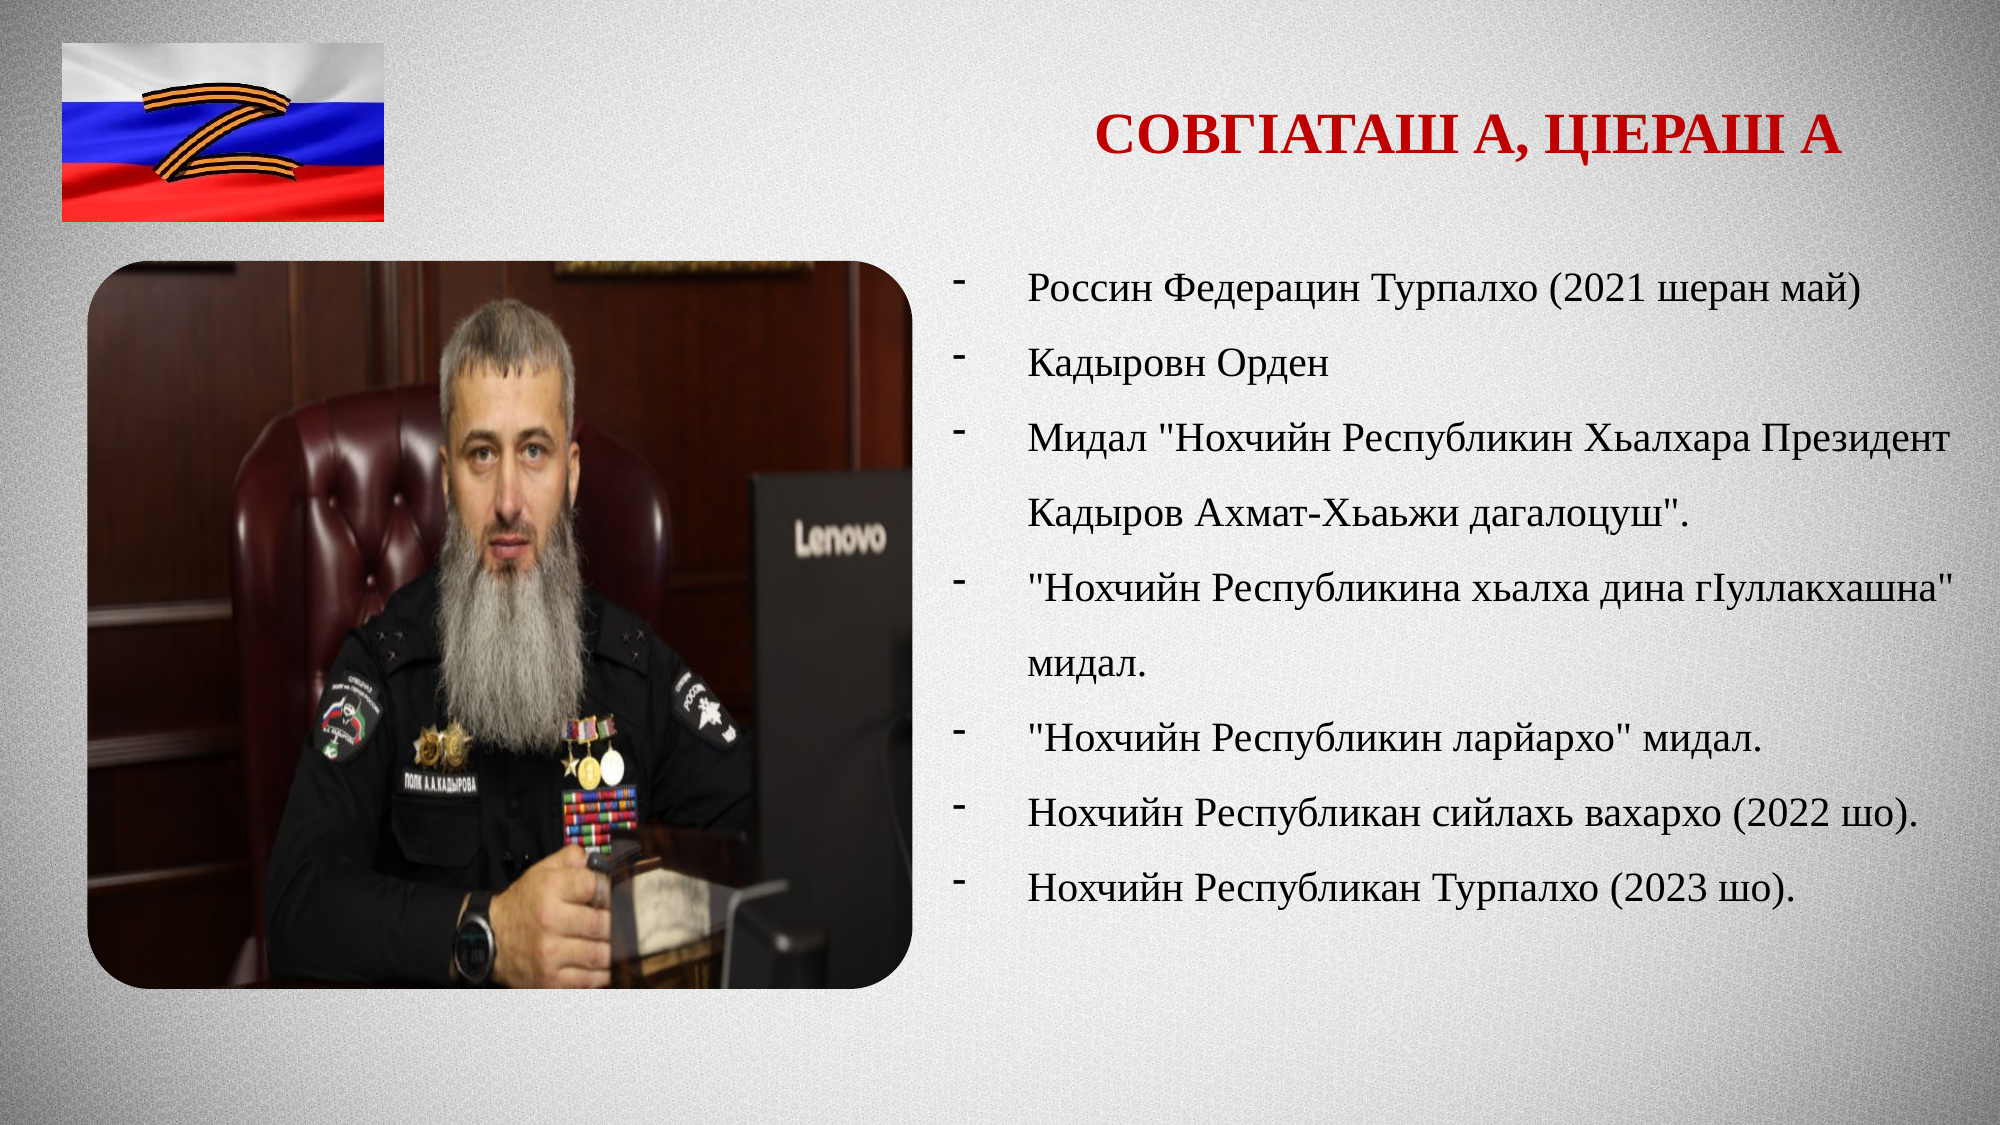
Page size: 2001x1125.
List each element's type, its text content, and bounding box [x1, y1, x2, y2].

text_box СОВГӀАТАШ А, ЦӀЕРАШ А Россин Федерацин Турпалхо (2021 шеран май) Кадыровн Орден Мидал "Нохчийн Республикин Хьалхара Президент Кадыров Ахмат-Хьаьжи дагалоцуш". "Нохчийн Республикина хьалха дина гӀуллакхашна" мидал. "Нохчийн Республикин ларйархо" мидал. Нохчийн Республикан сийлахь вахархо (2022 шо). Нохчийн Республикан Турпалхо (2023 шо). [937, 87, 2000, 918]
picture [0, 0, 2000, 1125]
